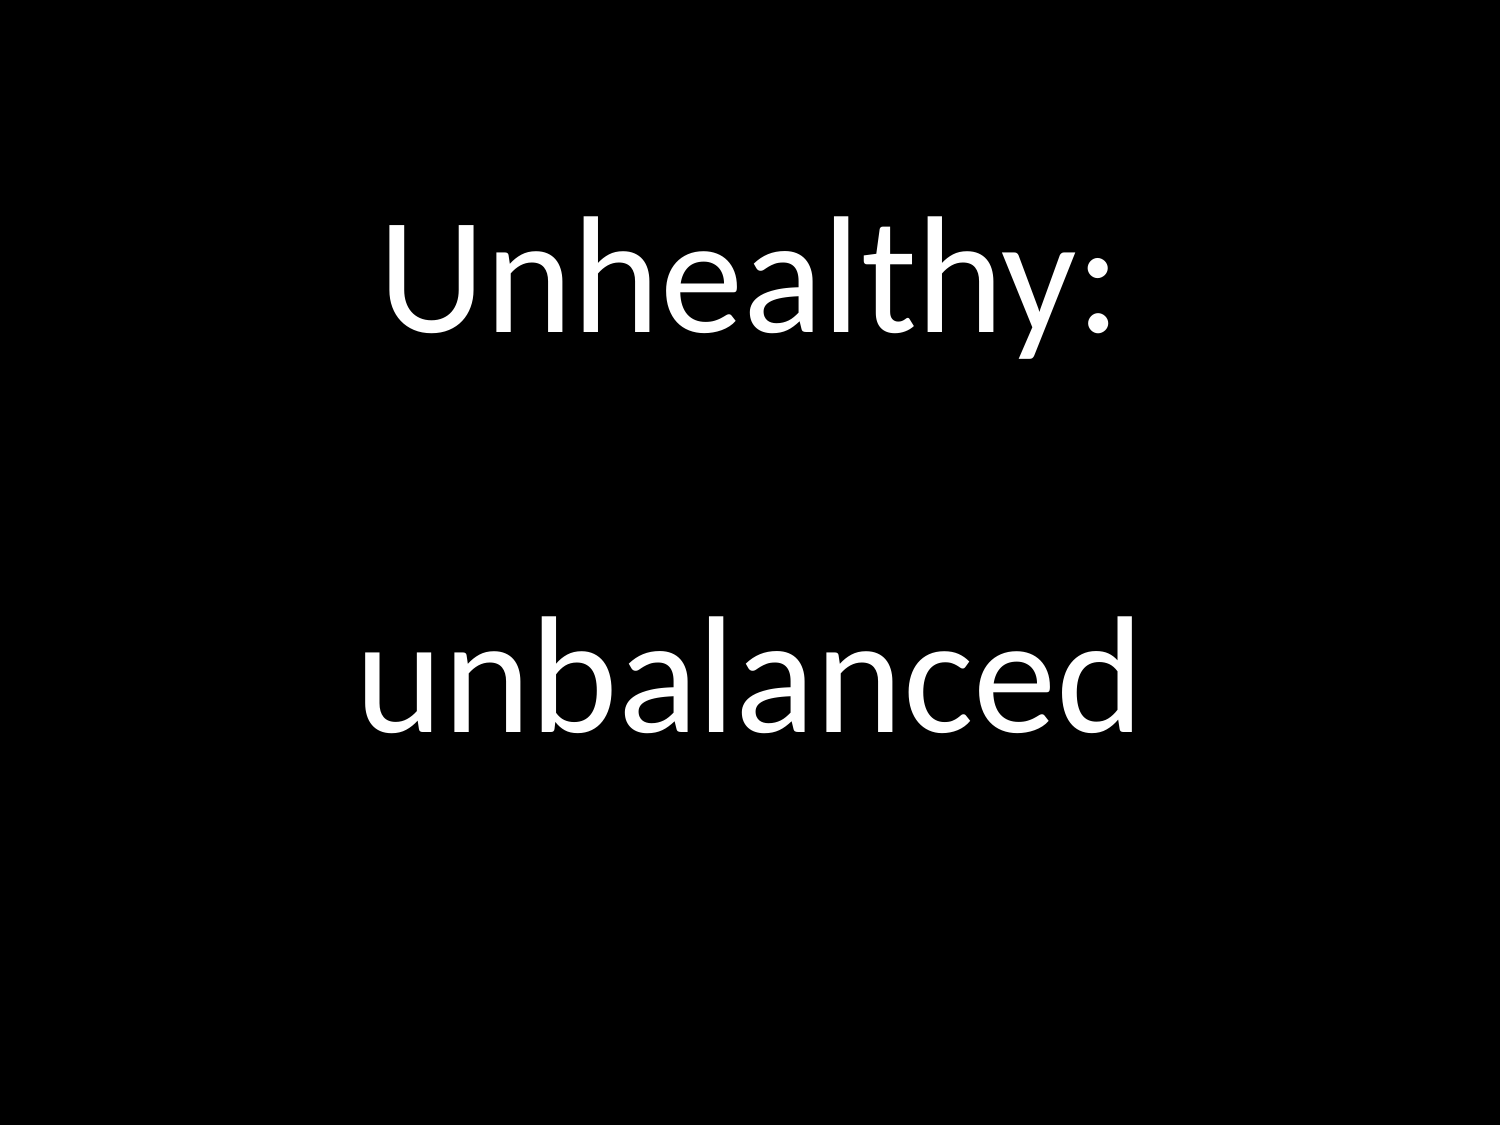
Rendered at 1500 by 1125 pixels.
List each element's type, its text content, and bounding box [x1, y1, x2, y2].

title Unhealthy: unbalanced [112, 0, 1388, 932]
